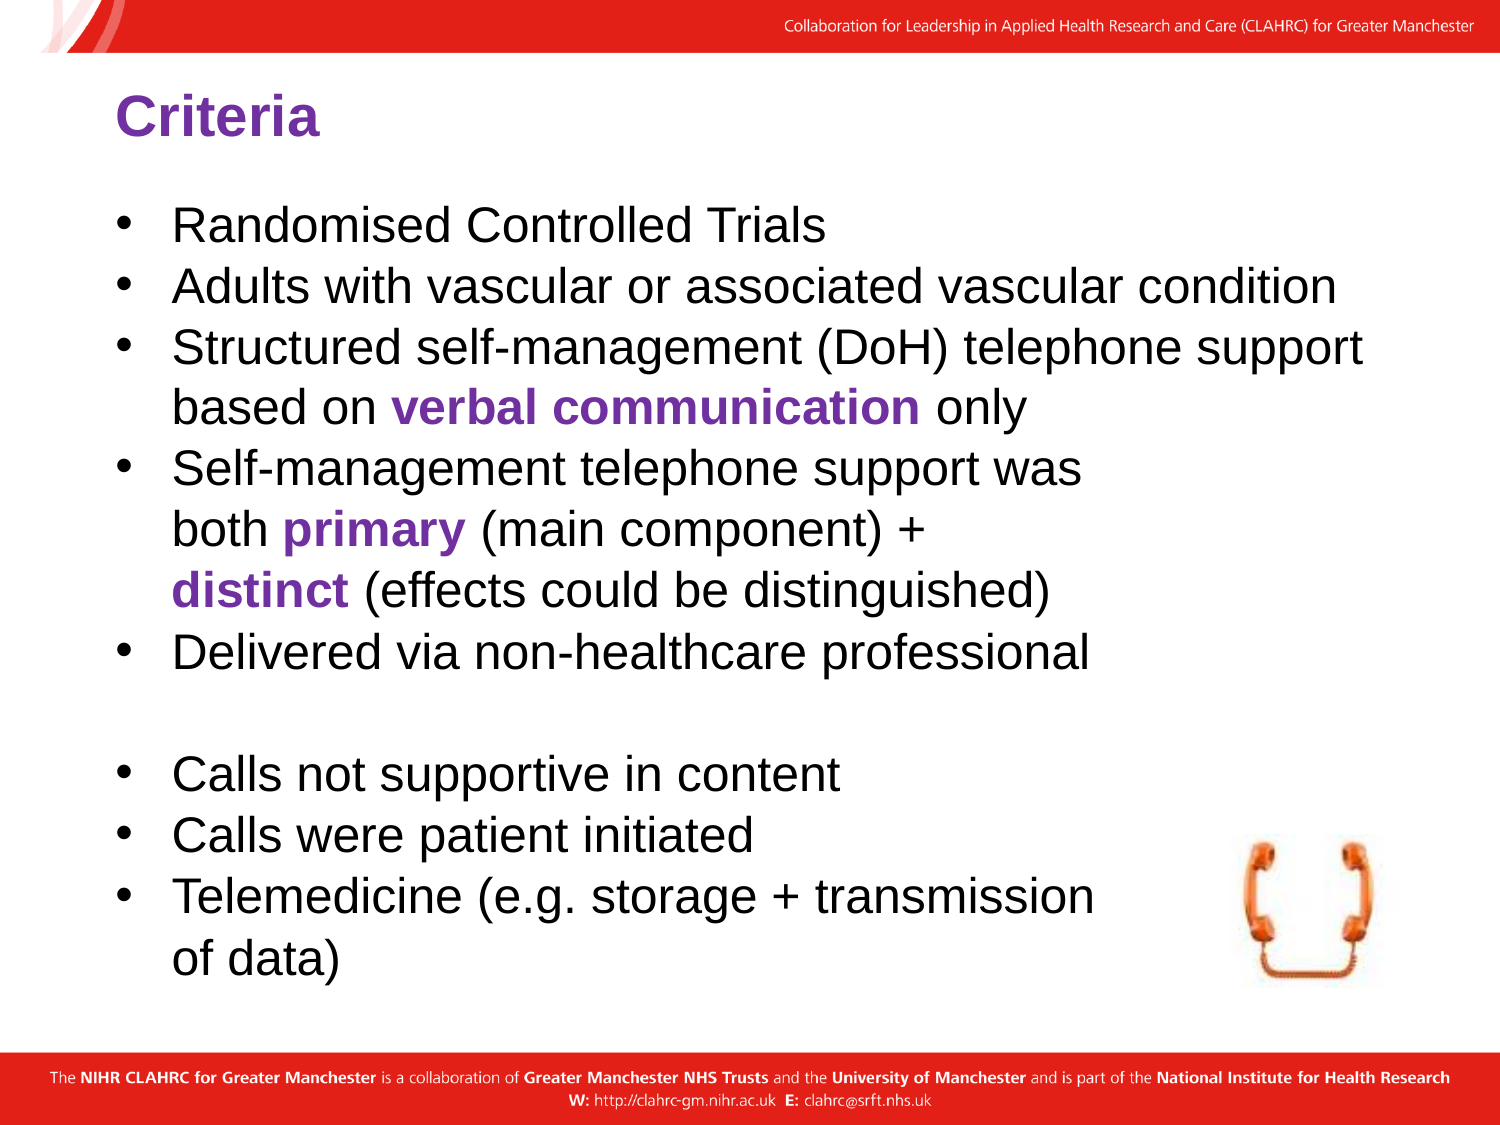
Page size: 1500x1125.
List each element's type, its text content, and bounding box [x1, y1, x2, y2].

list Randomised Controlled Trials Adults with vascular or associated vascular condition Structured self-management (DoH) telephone support based on verbal communication only Self-management telephone support was both primary (main component) + distinct (effects could be distinguished) Delivered via non-healthcare professional Calls not supportive in content Calls were patient initiated Telemedicine (e.g. storage + transmission of data) [100, 184, 1436, 1071]
title Criteria [100, 54, 1376, 184]
picture [0, 0, 1500, 1125]
